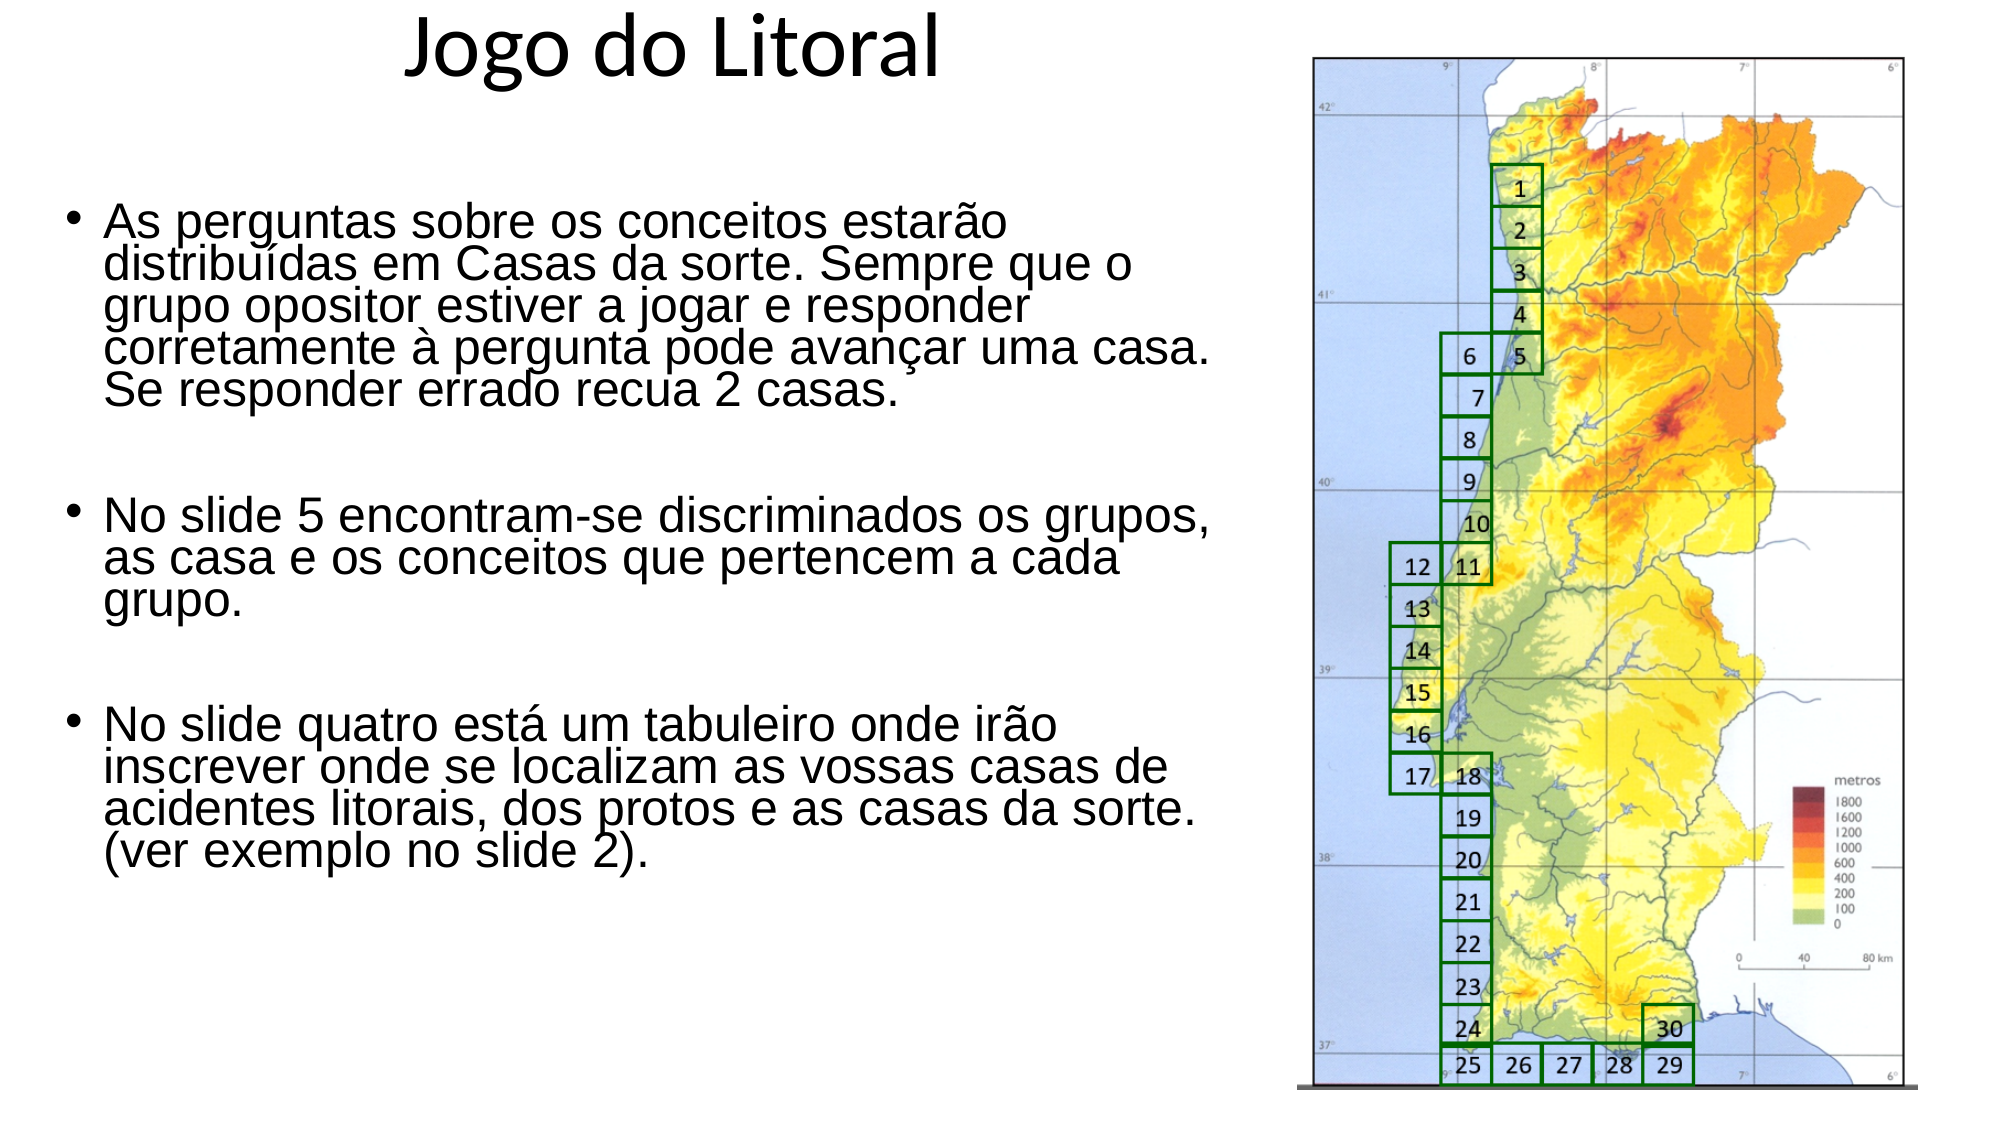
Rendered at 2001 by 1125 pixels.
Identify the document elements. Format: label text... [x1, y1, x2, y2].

title Jogo do Litoral [388, 0, 1148, 111]
list As perguntas sobre os conceitos estarão distribuídas em Casas da sorte. Sempre que o grupo opositor estiver a jogar e responder corretamente à pergunta pode avançar uma casa. Se responder errado recua 2 casas. No slide 5 encontram-se discriminados os grupos, as casa e os conceitos que pertencem a cada grupo. No slide quatro está um tabuleiro onde irão inscrever onde se localizam as vossas casas de acidentes litorais, dos protos e as casas da sorte. (ver exemplo no slide 2). [50, 197, 1249, 918]
picture [1297, 46, 1918, 1090]
